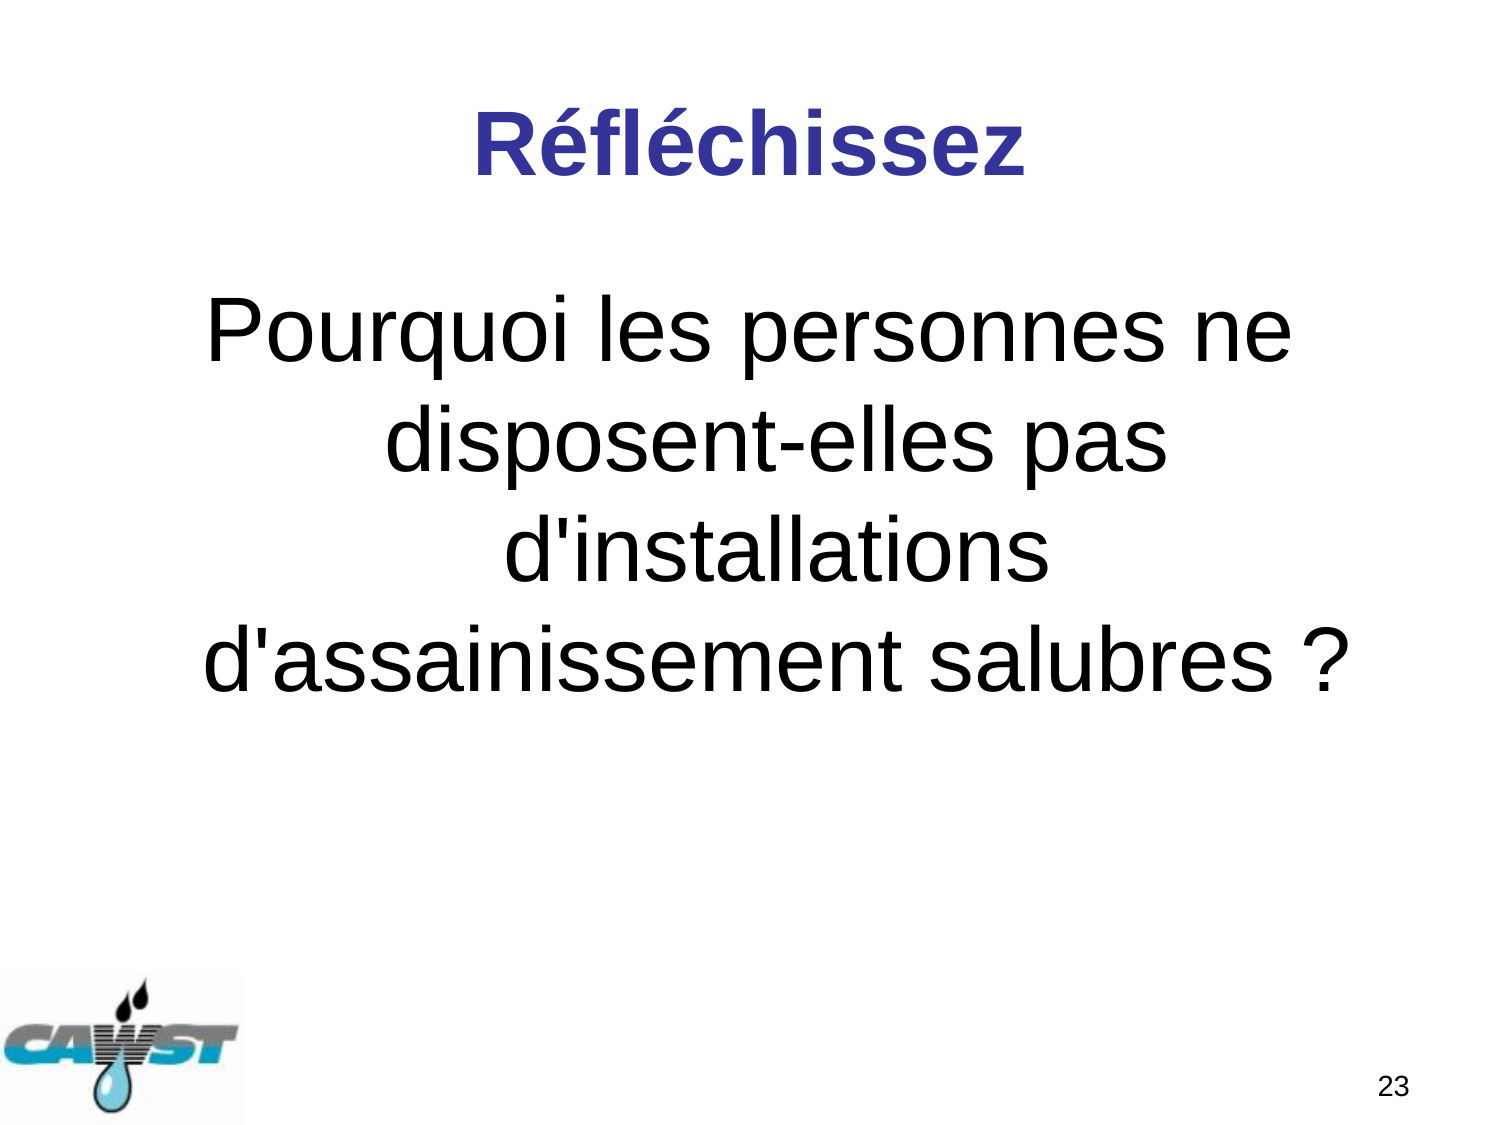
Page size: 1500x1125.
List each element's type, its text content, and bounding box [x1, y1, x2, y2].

title Réfléchissez [75, 45, 1425, 233]
slide_number 23 [1355, 1059, 1426, 1103]
list Pourquoi les personnes ne disposent-elles pas d'installations d'assainissement salubres ? [75, 262, 1425, 1005]
picture [0, 972, 245, 1125]
